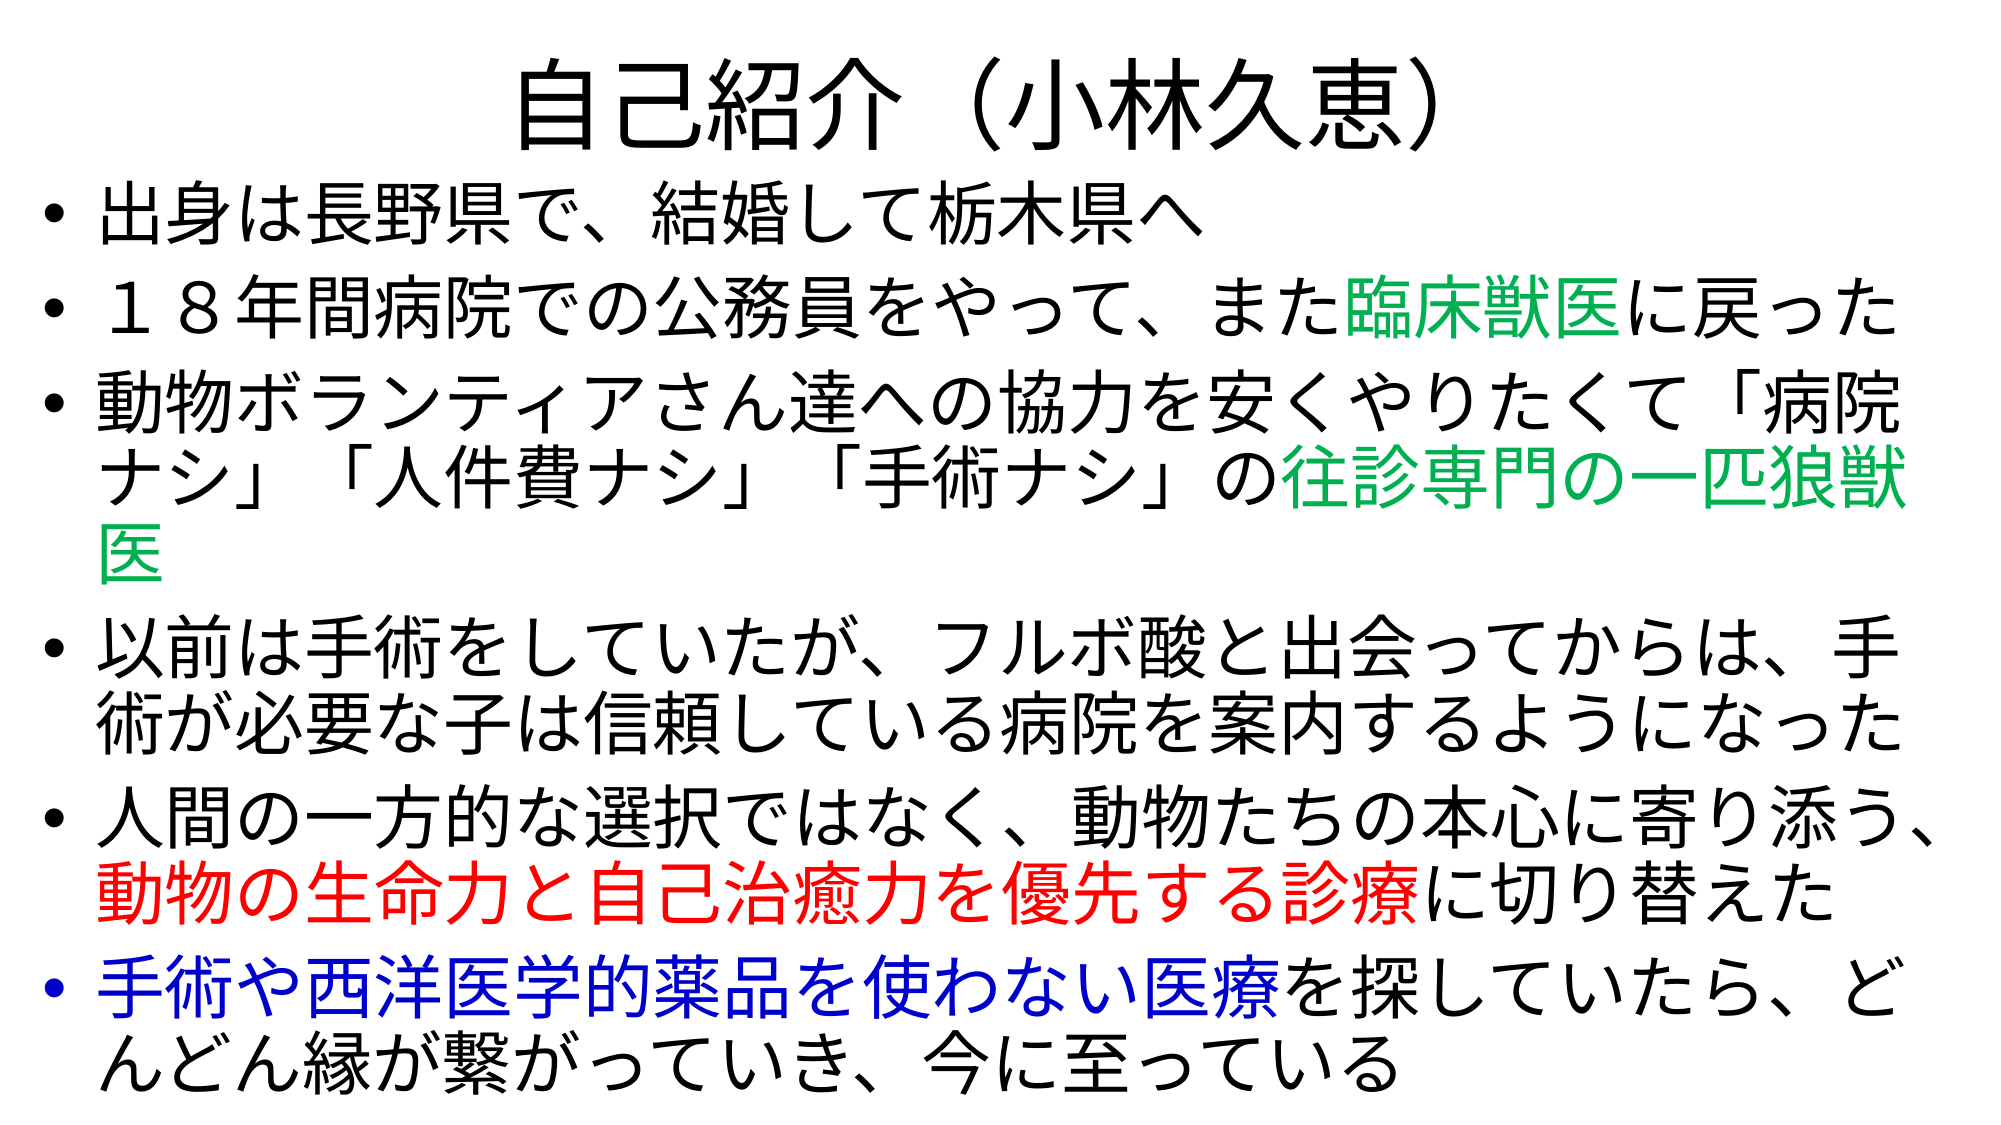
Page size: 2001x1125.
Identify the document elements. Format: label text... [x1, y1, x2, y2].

title 自己紹介（小林久恵） [27, 22, 1984, 171]
subtitle 出身は長野県で、結婚して栃木県へ １８年間病院での公務員をやって、また臨床獣医に戻った 動物ボランティアさん達への協力を安くやりたくて「病院ナシ」「人件費ナシ」「手術ナシ」の往診専門の一匹狼獣医 以前は手術をしていたが、フルボ酸と出会ってからは、手術が必要な子は信頼している病院を案内するようになった 人間の一方的な選択ではなく、動物たちの本心に寄り添う、動物の生命力と自己治癒力を優先する診療に切り替えた 手術や西洋医学的薬品を使わない医療を探していたら、どんどん縁が繋がっていき、今に至っている [27, 171, 1984, 1118]
